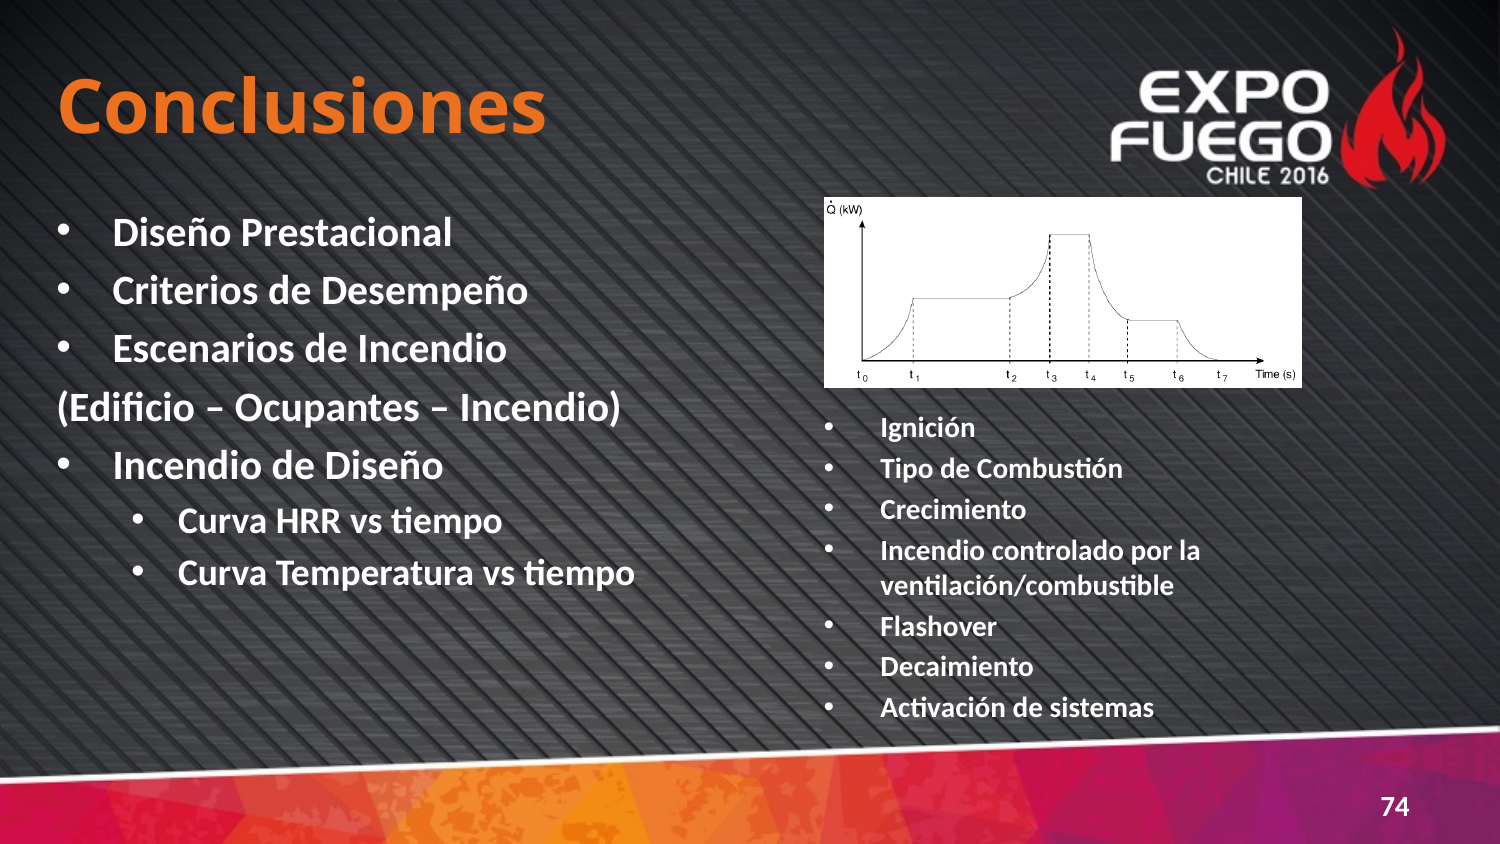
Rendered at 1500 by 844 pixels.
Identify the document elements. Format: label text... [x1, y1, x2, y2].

title Conclusiones [41, 33, 1425, 175]
picture [824, 197, 1302, 388]
text_box Ignición Tipo de Combustión Crecimiento Incendio controlado por la ventilación/combustible Flashover Decaimiento Activación de sistemas [809, 401, 1436, 844]
picture [0, 0, 1500, 844]
list Diseño Prestacional Criterios de Desempeño Escenarios de Incendio (Edificio – Ocupantes – Incendio) Incendio de Diseño Curva HRR vs tiempo Curva Temperatura vs tiempo [41, 196, 1425, 694]
